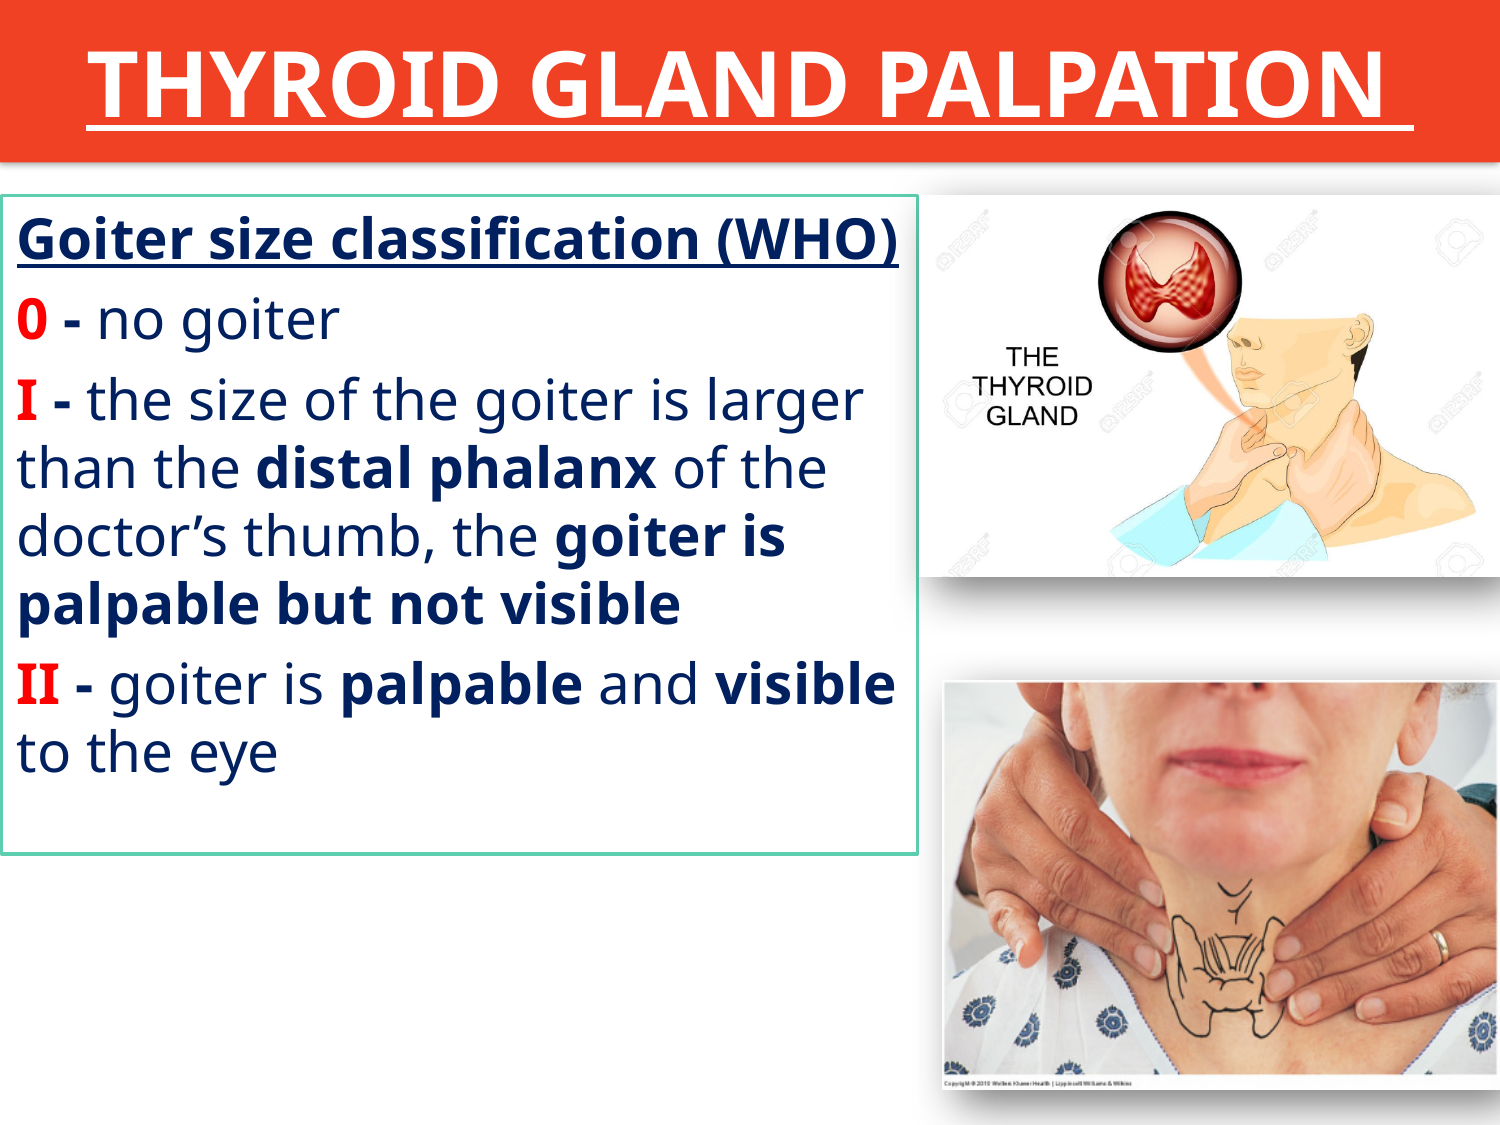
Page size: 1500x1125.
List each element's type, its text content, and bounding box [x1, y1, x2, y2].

title THYROID GLAND PALPATION [0, 0, 1500, 163]
picture [942, 680, 1500, 1090]
picture [918, 194, 1500, 577]
list Goiter size classification (WHO) 0 - no goiter I - the size of the goiter is larger than the distal phalanx of the doctor’s thumb, the goiter is palpable but not visible II - goiter is palpable and visible to the eye [0, 194, 919, 856]
